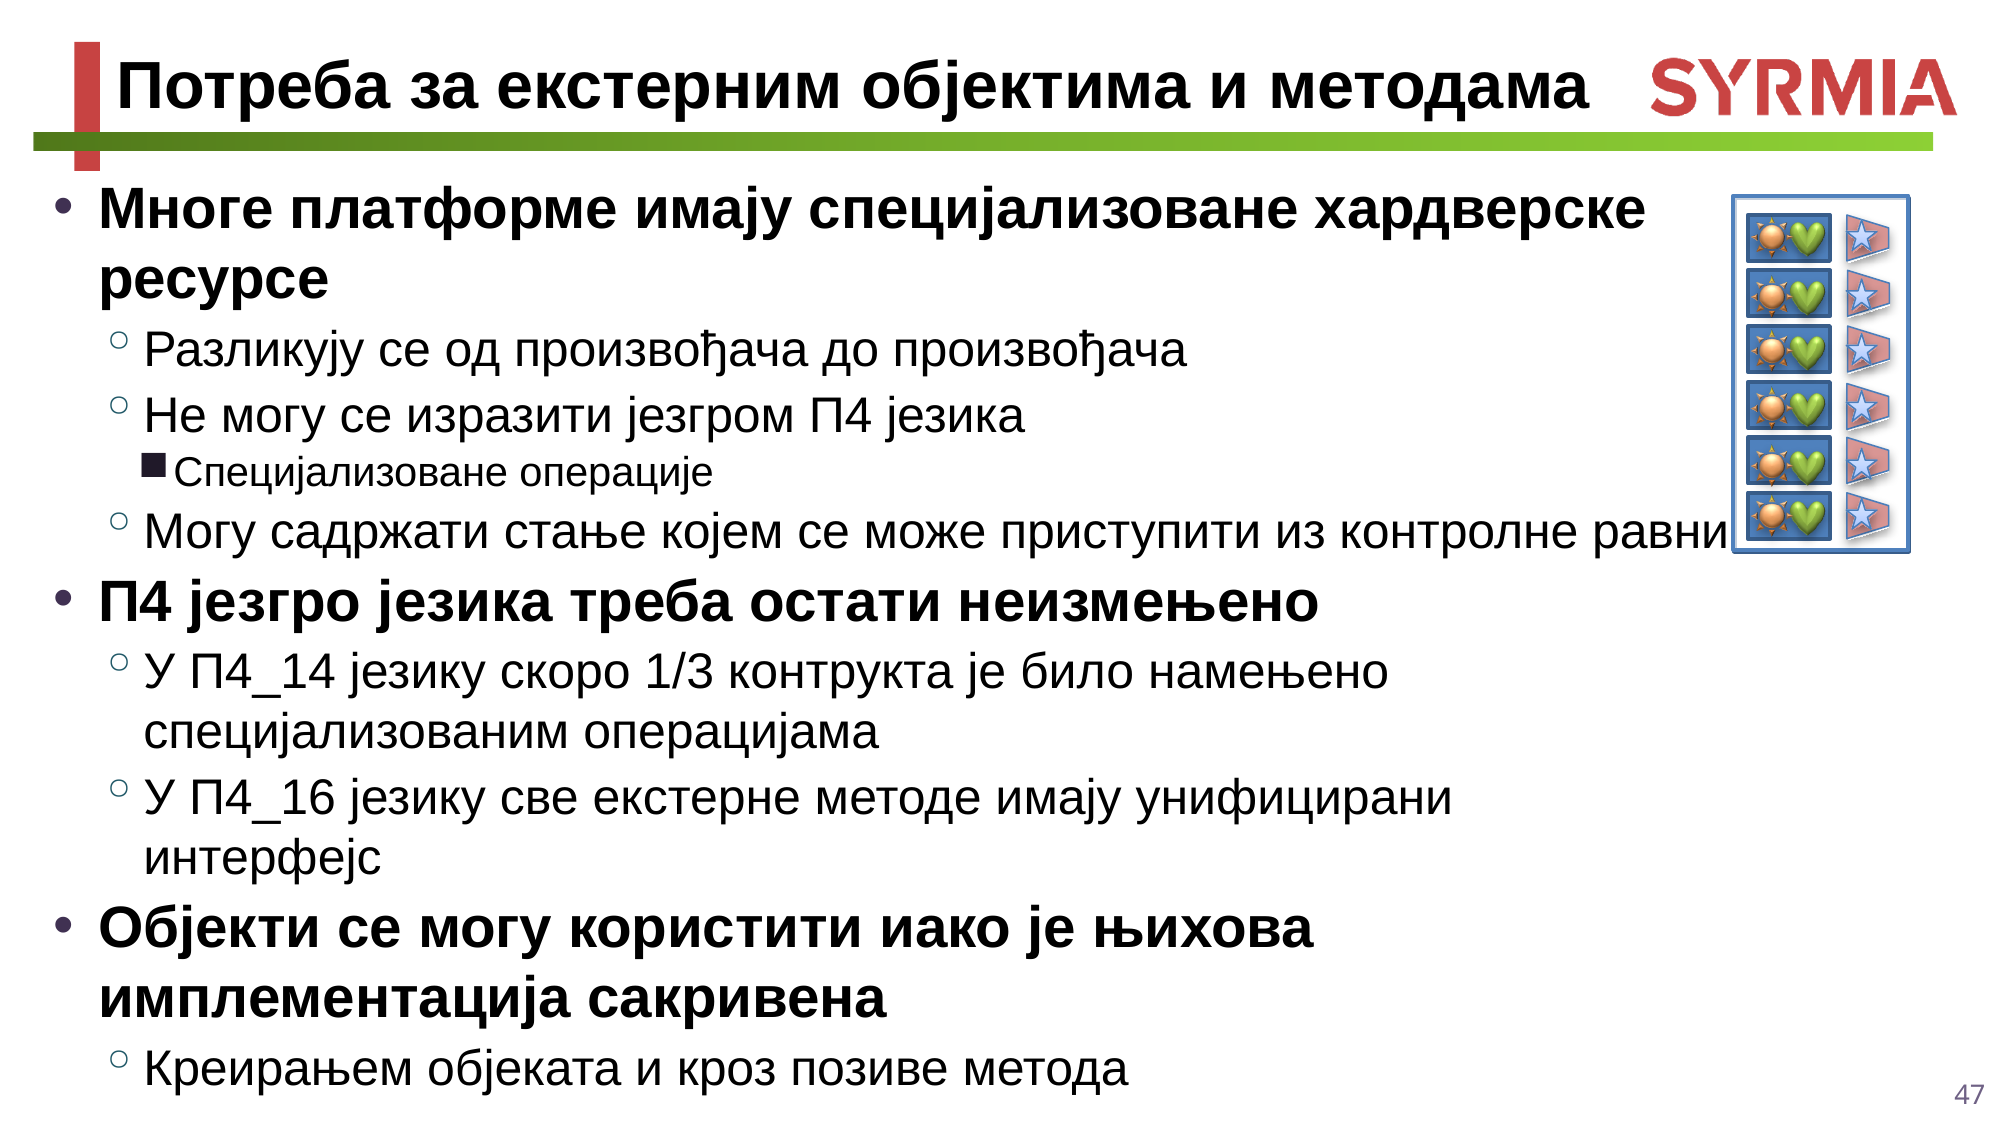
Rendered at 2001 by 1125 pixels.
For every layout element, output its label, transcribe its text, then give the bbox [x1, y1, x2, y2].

text_box [1726, 132, 1934, 151]
picture [1726, 50, 1964, 123]
title Потреба за екстерним објектима и методама [113, 38, 1726, 160]
text_box [33, 132, 113, 151]
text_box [1730, 192, 1912, 555]
text_box Многе платформе имају специјализоване хардверске ресурсе Разликују се од произвођача до произвођача Не могу се изразити језгром П4 језика Специјализоване операције Могу садржати стање којем се може приступити из контролне равни П4 језгро језика треба остати неизмењено У П4_14 језику скоро 1/3 контрукта је било намењено специјализованим операцијама У П4_16 језику све екстерне методе имају унифицирани интерфејс Објекти се могу користити иако је њихова имплементација сакривена Креирањем објеката и кроз позиве метода [47, 160, 1736, 1096]
